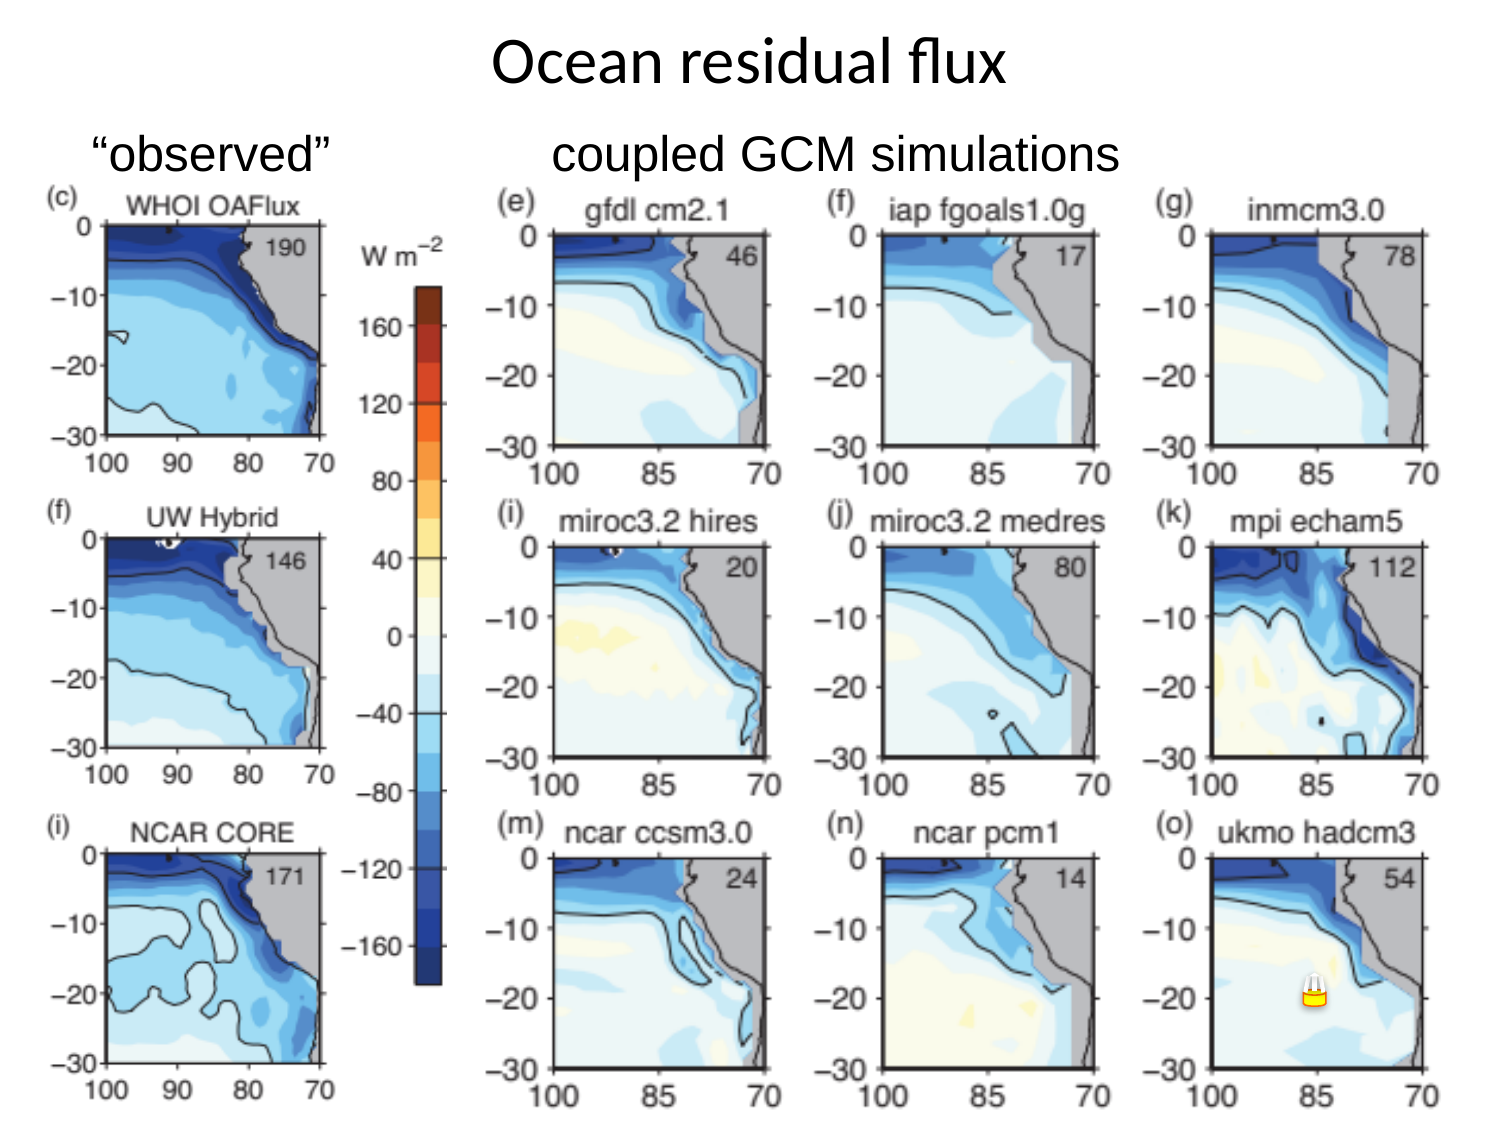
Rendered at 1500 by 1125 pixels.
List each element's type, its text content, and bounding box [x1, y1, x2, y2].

picture [29, 155, 448, 1125]
picture [485, 182, 1460, 1125]
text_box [1303, 972, 1327, 1007]
title Ocean residual flux [75, 0, 1425, 114]
text_box “observed” [76, 114, 346, 153]
text_box coupled GCM simulations [536, 114, 1136, 180]
